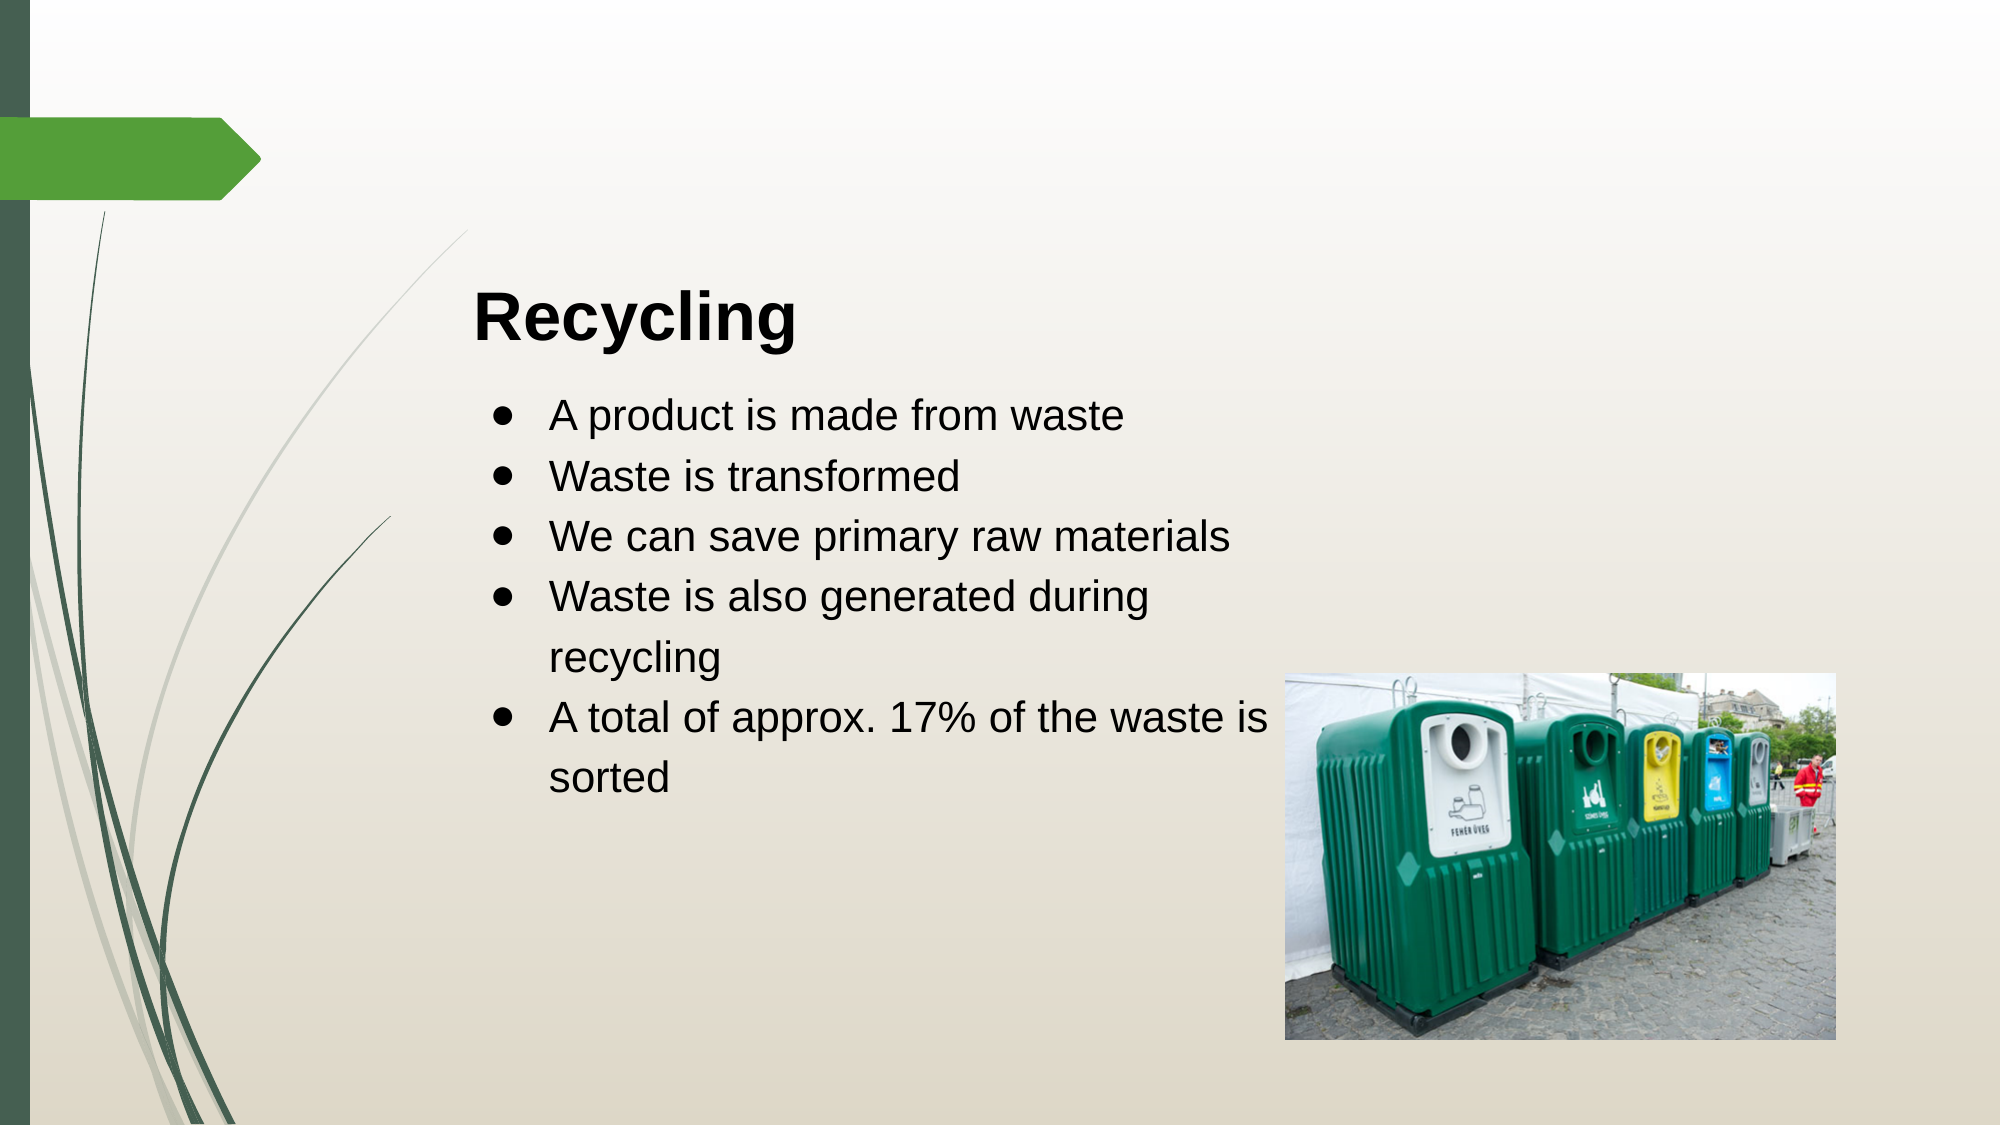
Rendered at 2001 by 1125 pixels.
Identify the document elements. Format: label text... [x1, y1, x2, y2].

picture [1285, 673, 1836, 1040]
text_box Recycling A product is made from waste Waste is transformed We can save primary raw materials Waste is also generated during recycling A total of approx. 17% of the waste is sorted [458, 244, 1286, 737]
